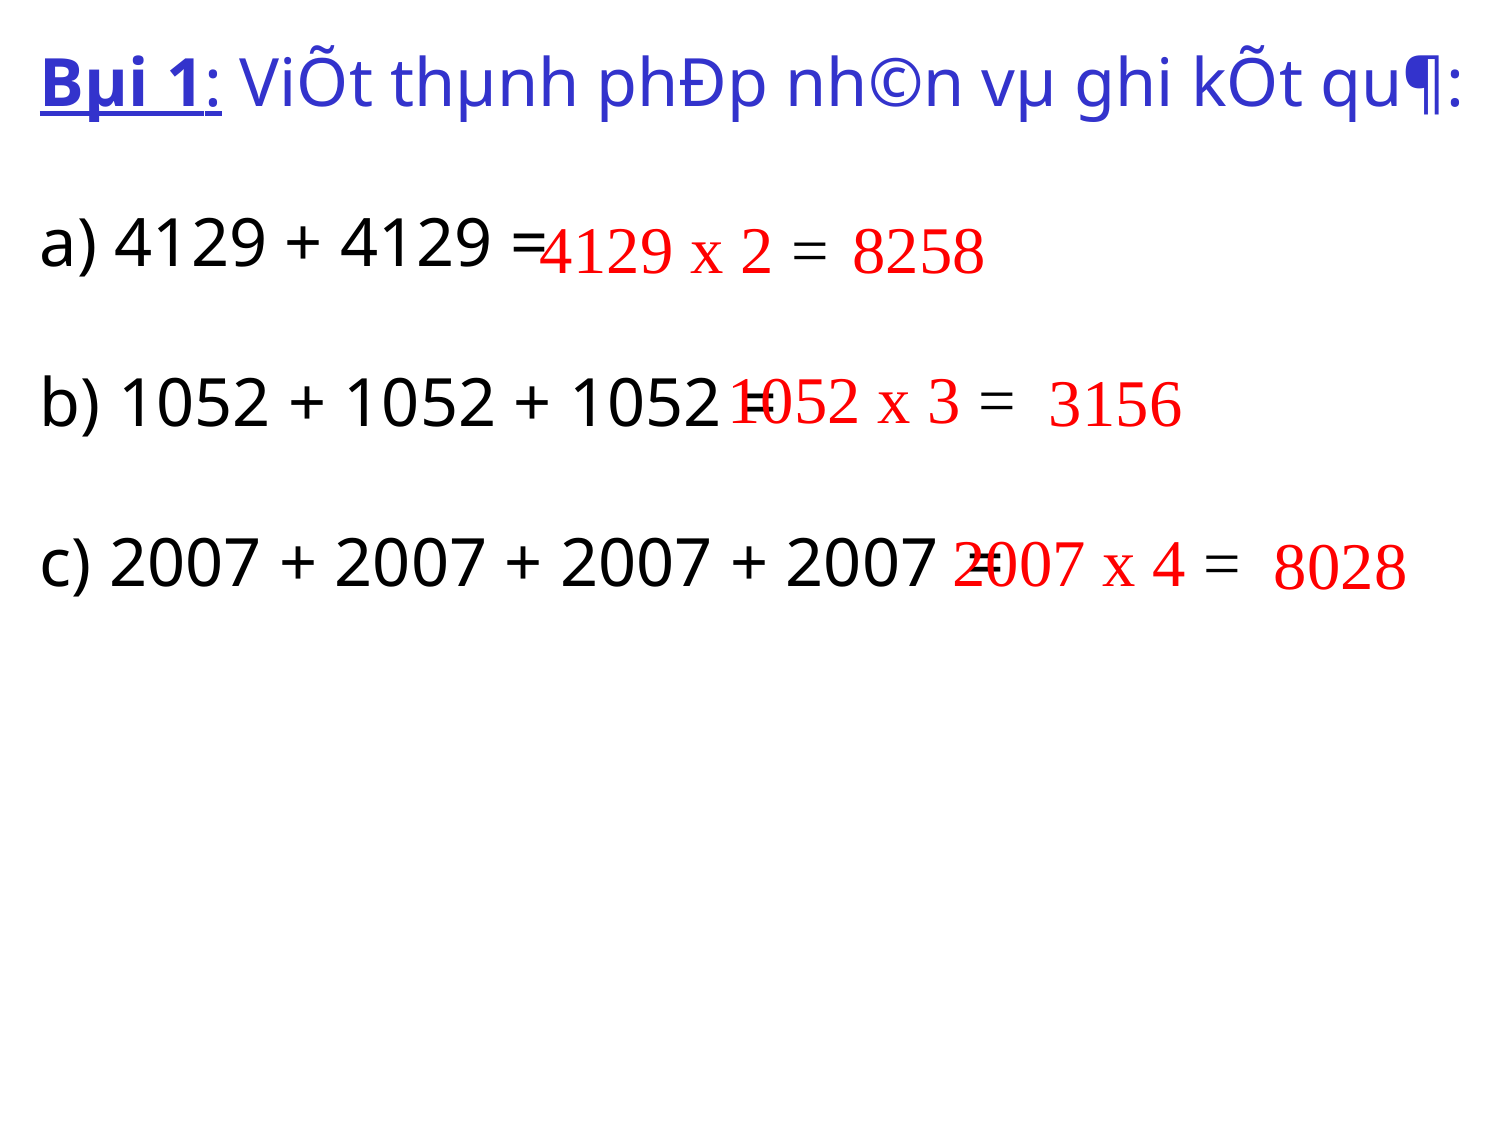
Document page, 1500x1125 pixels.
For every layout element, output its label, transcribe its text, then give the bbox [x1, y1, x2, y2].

text_box 2007 x 4 = [937, 512, 1313, 608]
text_box 3156 [1034, 352, 1233, 448]
title Bµi 1: ViÕt thµnh phÐp nh©n vµ ghi kÕt qu¶: a) 4129 + 4129 = b) 1052 + 1052 + 1052 = c) 2007 + 2007 + 2007 + 2007 = [24, 0, 1500, 650]
text_box 8258 [837, 199, 1037, 295]
text_box 4129 x 2 = [524, 199, 837, 295]
text_box 8028 [1259, 515, 1458, 610]
text_box 1052 x 3 = [712, 349, 1088, 445]
